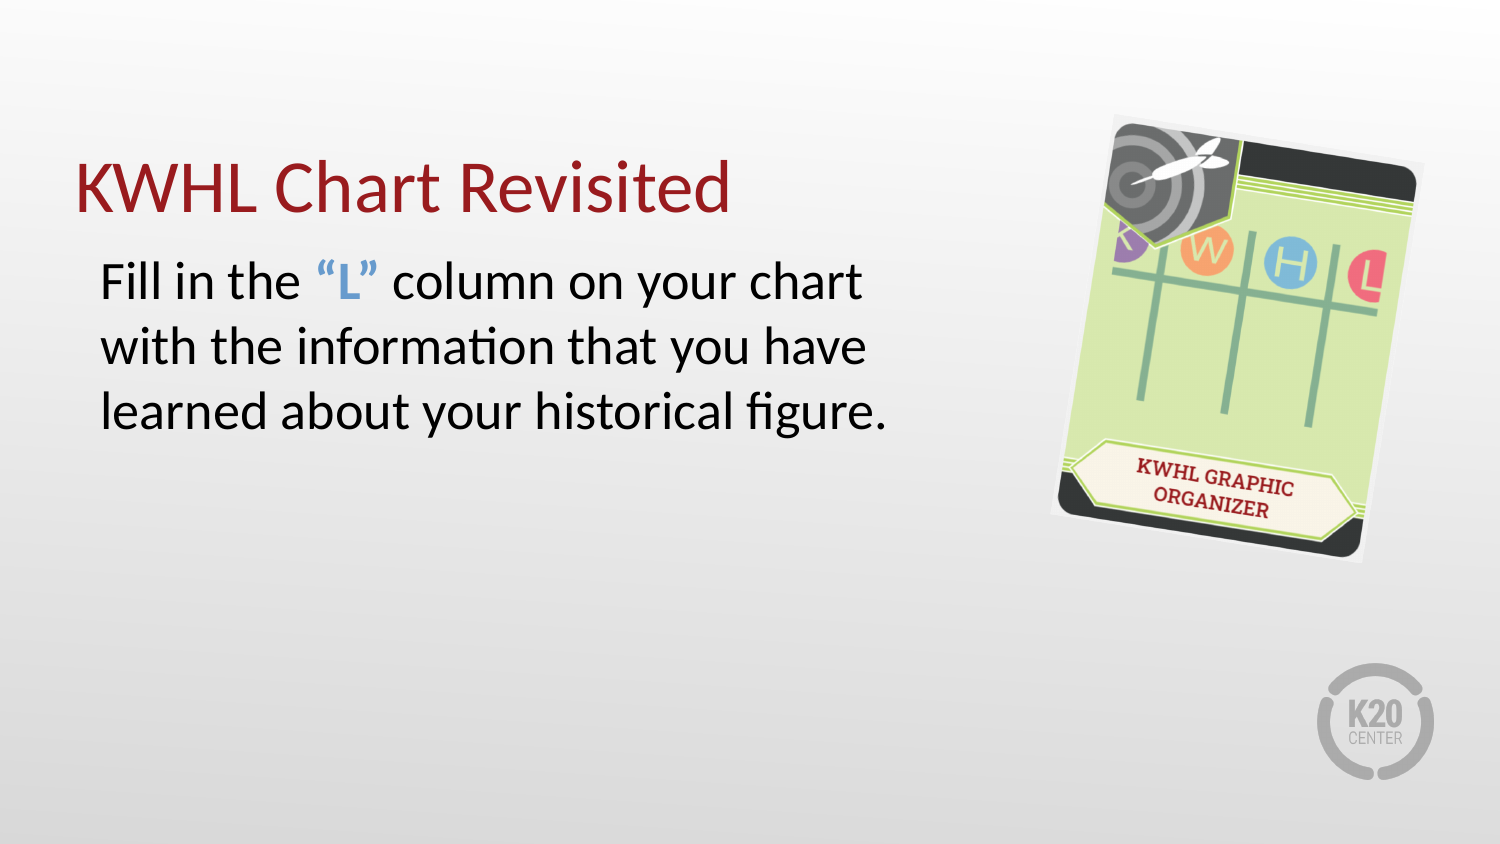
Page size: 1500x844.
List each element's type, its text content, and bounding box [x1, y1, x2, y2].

picture [1079, 135, 1396, 541]
picture [1300, 646, 1451, 797]
title KWHL Chart Revisited [75, 86, 1425, 228]
list Fill in the “L” column on your chart with the information that you have learned about your historical figure. [75, 238, 1425, 779]
